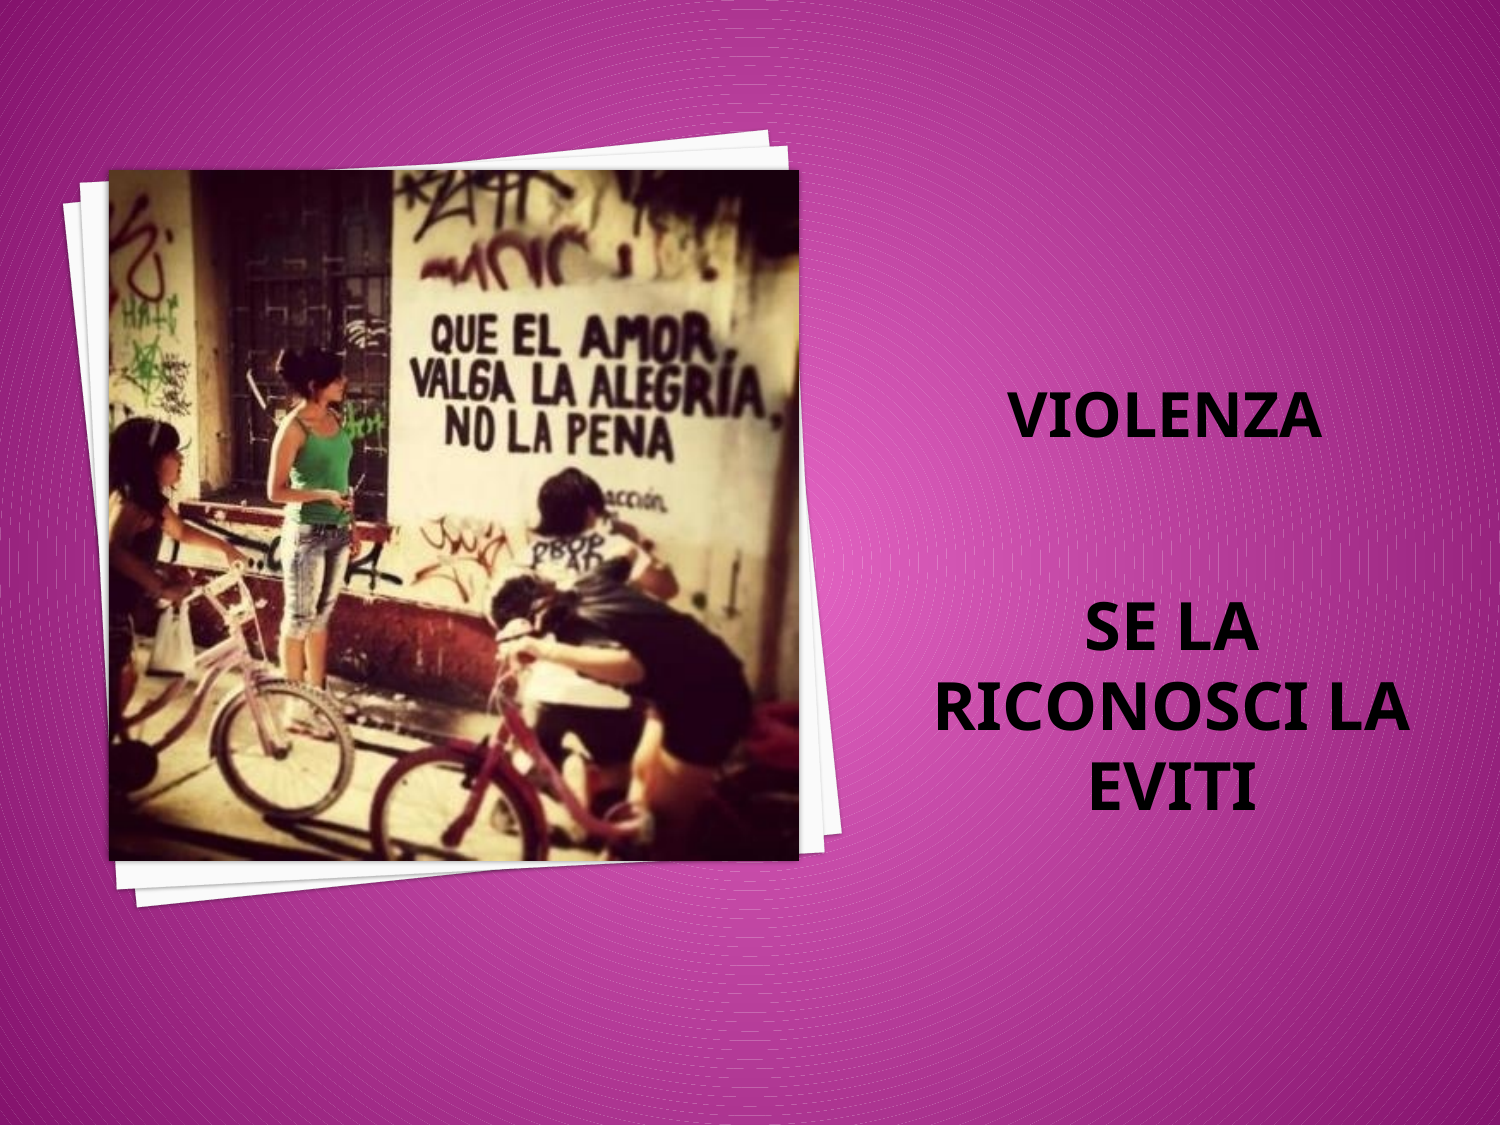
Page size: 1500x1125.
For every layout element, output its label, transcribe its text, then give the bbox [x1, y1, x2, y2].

picture [108, 170, 800, 862]
list SE LA RICONOSCI LA EVITI [884, 538, 1447, 854]
title violenza [884, 187, 1447, 525]
